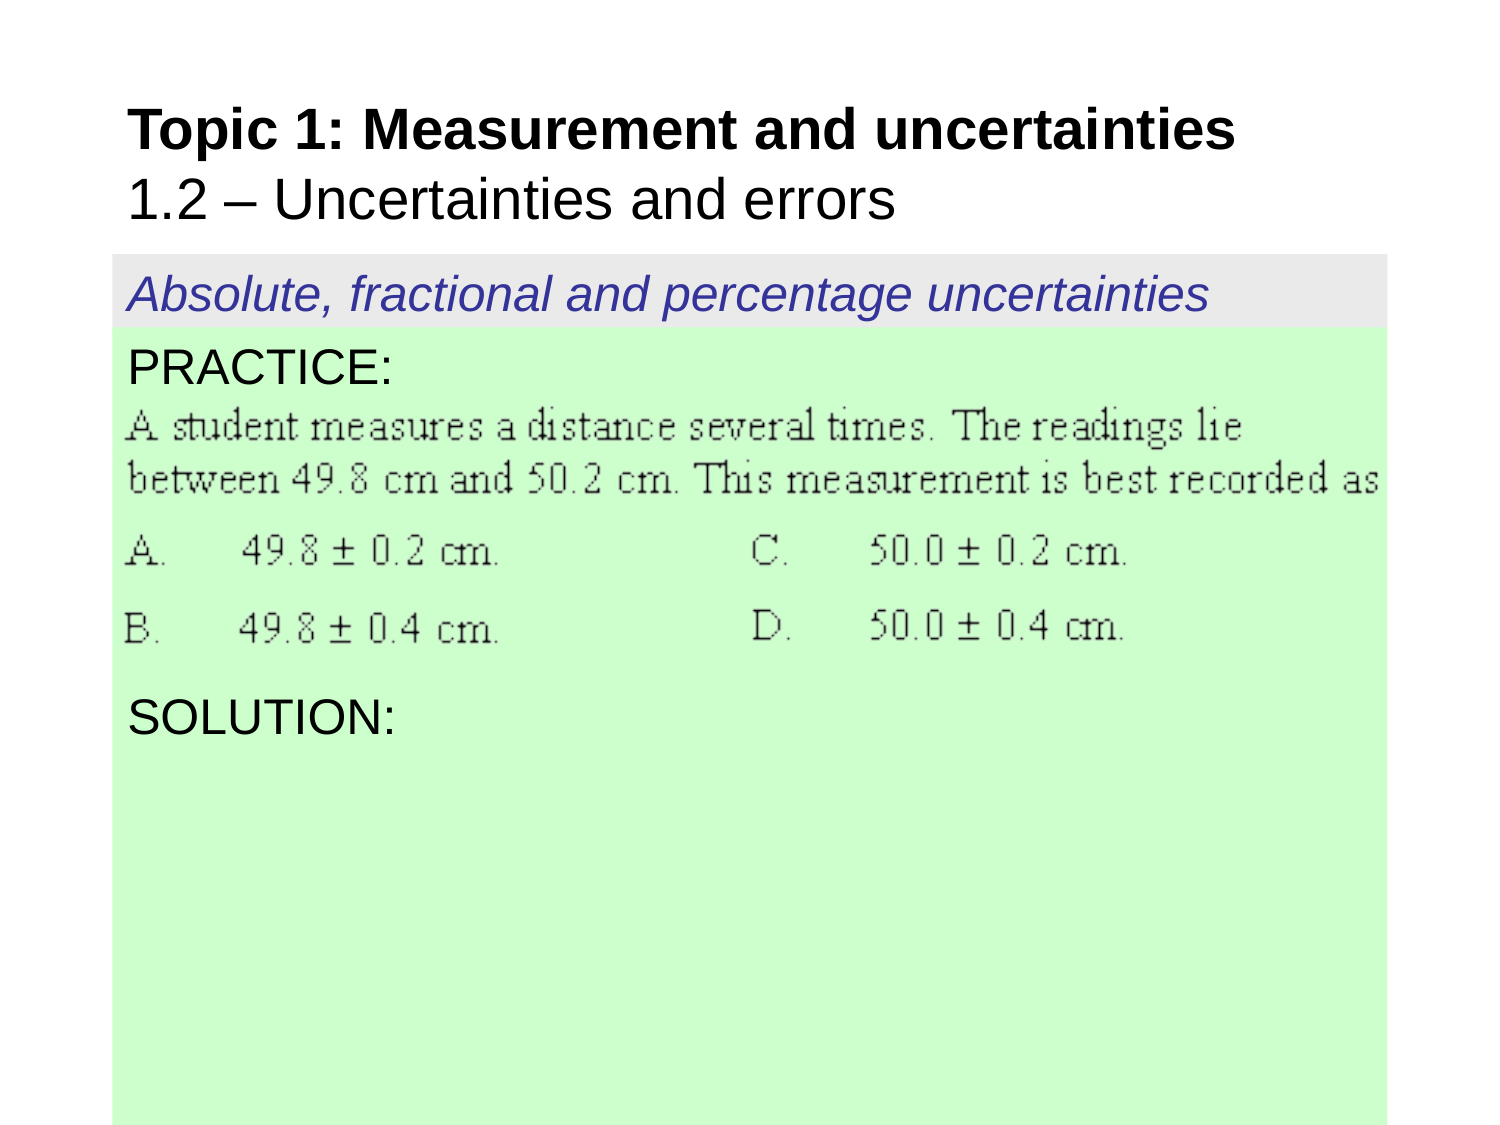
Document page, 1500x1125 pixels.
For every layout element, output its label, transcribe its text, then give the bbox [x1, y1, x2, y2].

picture [116, 401, 1411, 660]
text_box PRACTICE: SOLUTION: [112, 664, 1388, 1125]
text_box Absolute, fractional and percentage uncertainties [112, 254, 1388, 327]
title Topic 1: Measurement and uncertainties 1.2 – Uncertainties and errors [112, 87, 1388, 235]
text_box PRACTICE: SOLUTION: [112, 327, 1388, 403]
